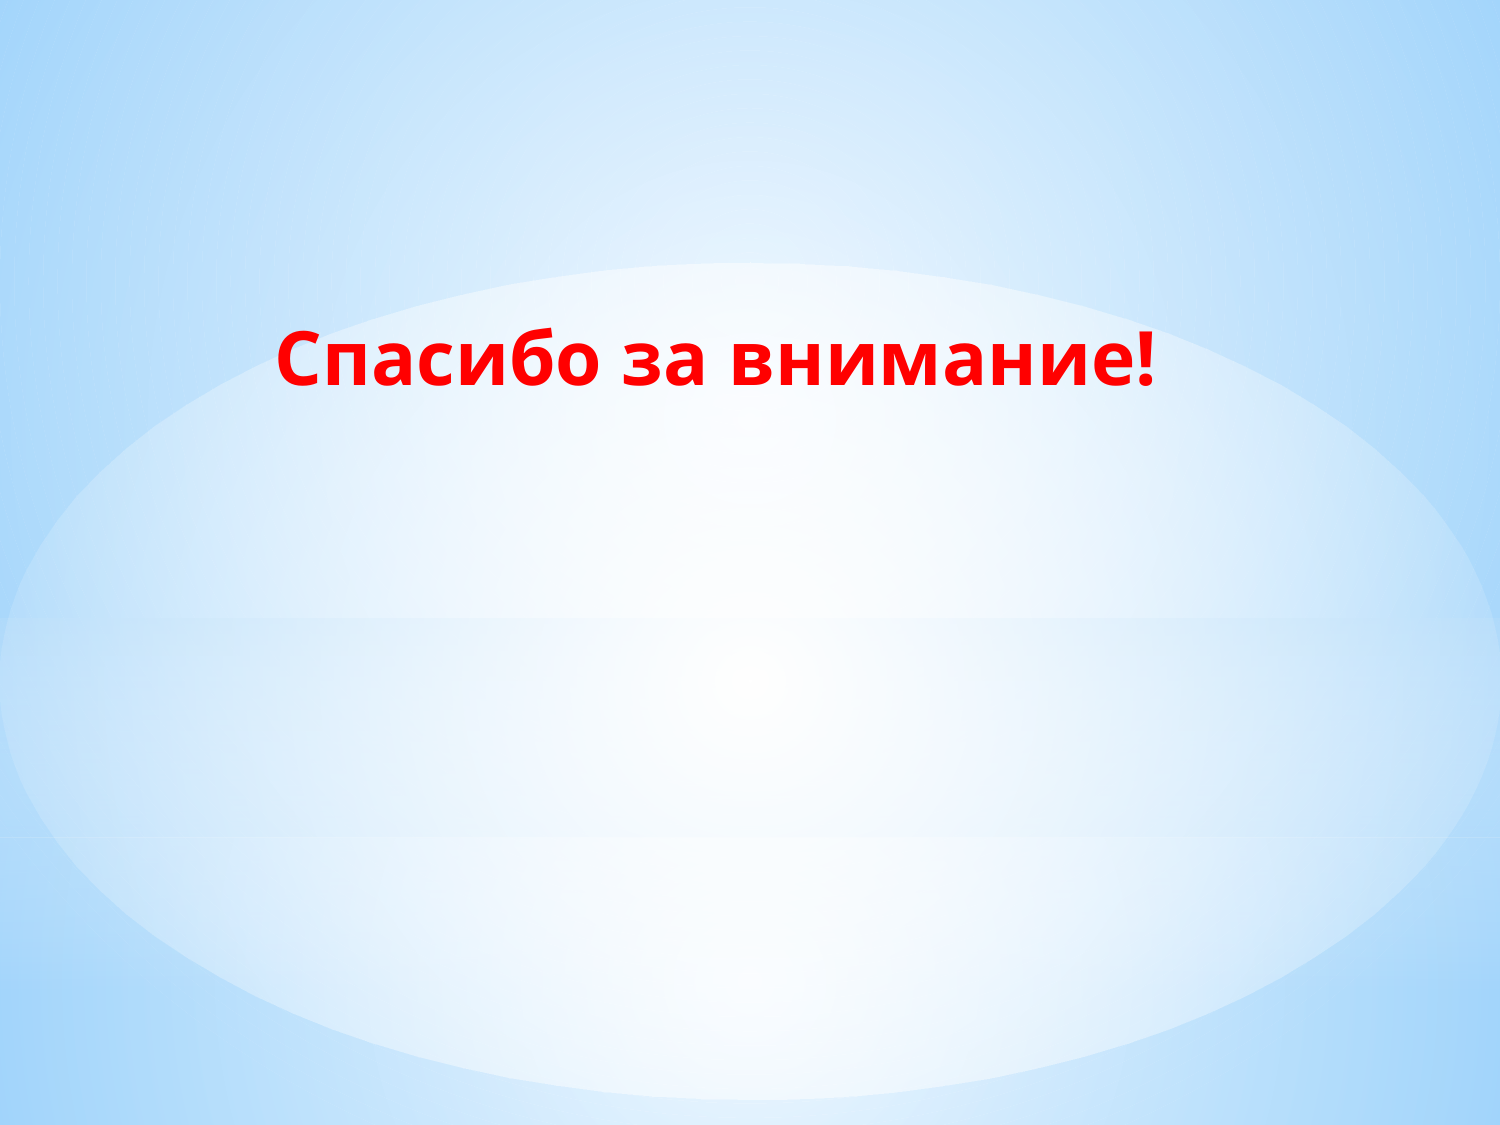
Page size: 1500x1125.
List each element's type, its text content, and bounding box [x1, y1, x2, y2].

list Спасибо за внимание! [187, 302, 1238, 690]
